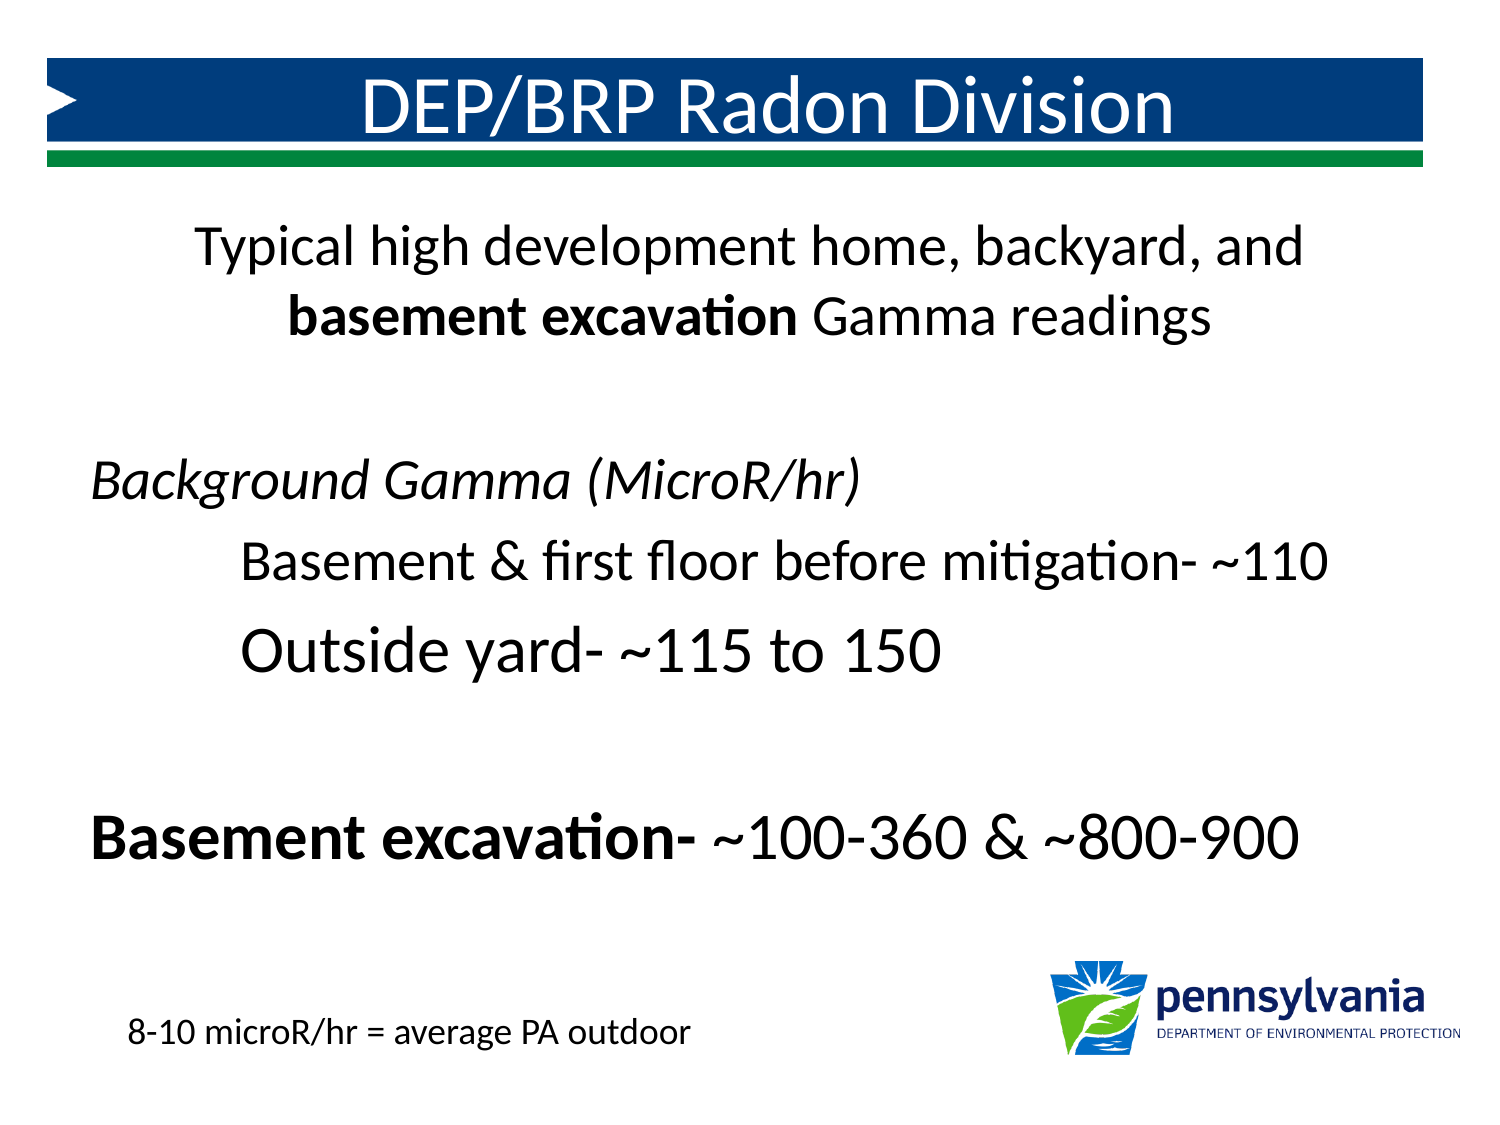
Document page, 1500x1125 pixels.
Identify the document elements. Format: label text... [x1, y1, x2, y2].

text_box 8-10 microR/hr = average PA outdoor [112, 999, 775, 1060]
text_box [47, 58, 1423, 167]
picture [1049, 961, 1460, 1055]
list Typical high development home, backyard, and basement excavation Gamma readings Background Gamma (MicroR/hr) Basement & first floor before mitigation- ~110 Outside yard- ~115 to 150 Basement excavation- ~100-360 & ~800-900 [75, 200, 1425, 863]
